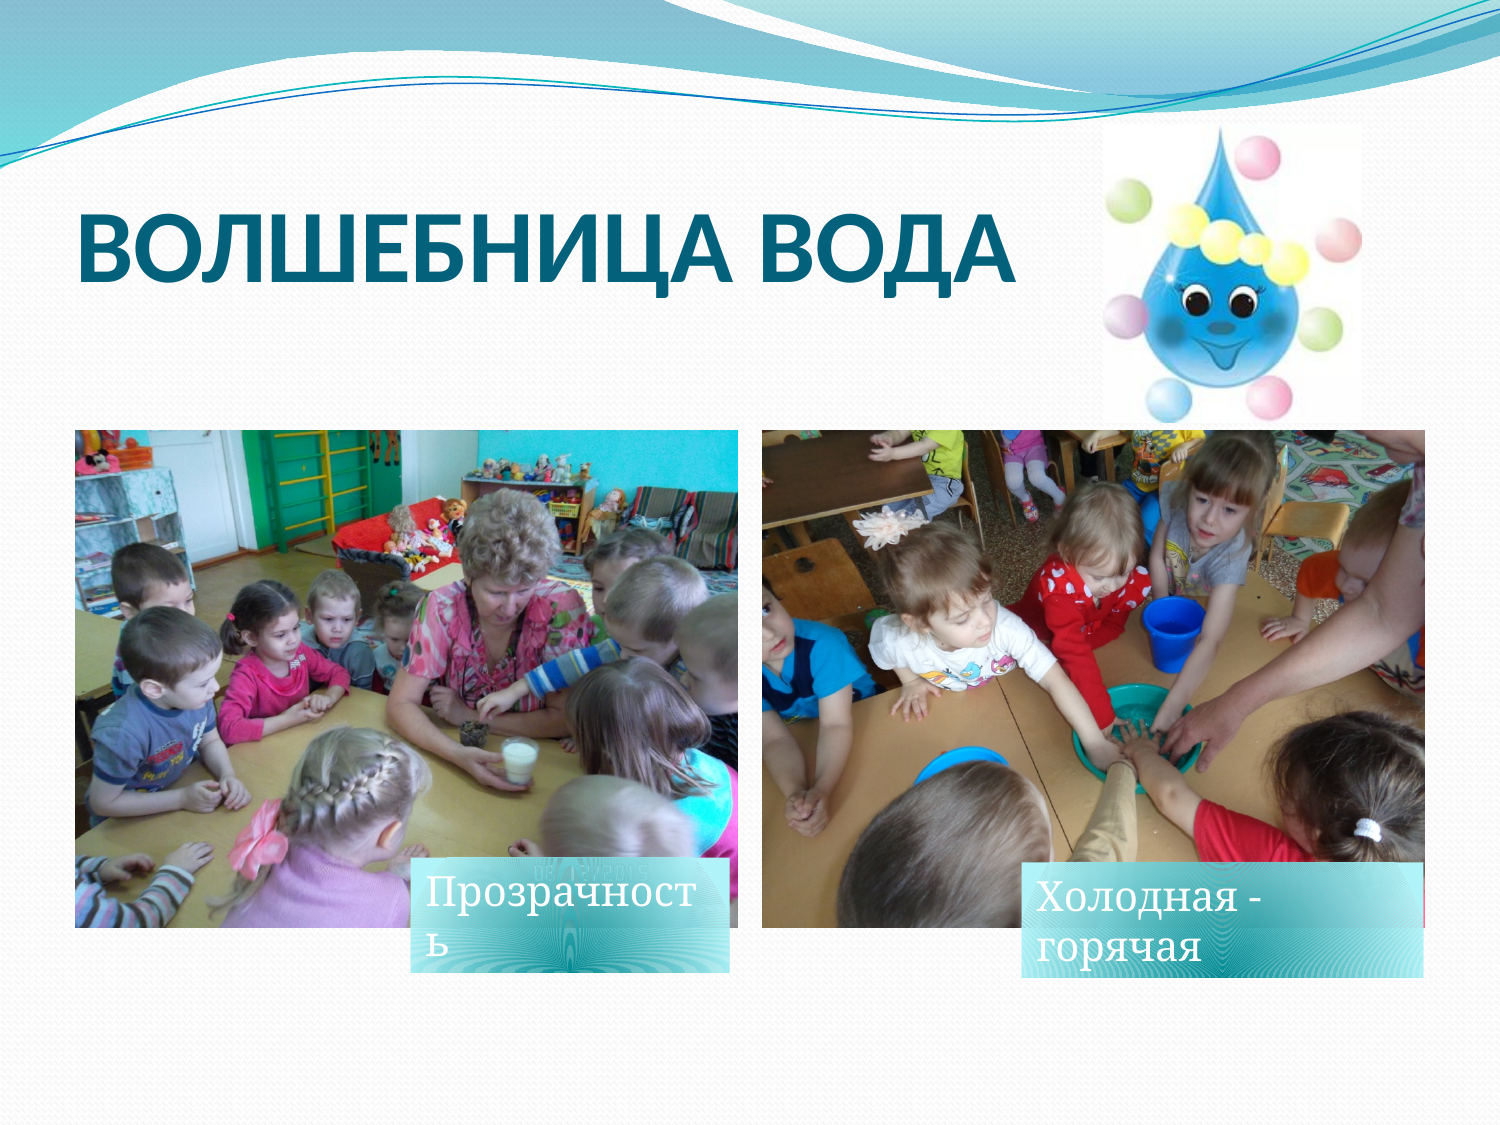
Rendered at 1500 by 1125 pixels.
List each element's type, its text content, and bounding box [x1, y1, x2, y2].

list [74, 430, 738, 928]
title ВОЛШЕБНИЦА ВОДА [75, 115, 1425, 303]
text_box Прозрачность [410, 940, 730, 973]
text_box Холодная - горячая [1021, 939, 1424, 978]
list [762, 430, 1426, 928]
picture [1103, 125, 1362, 423]
